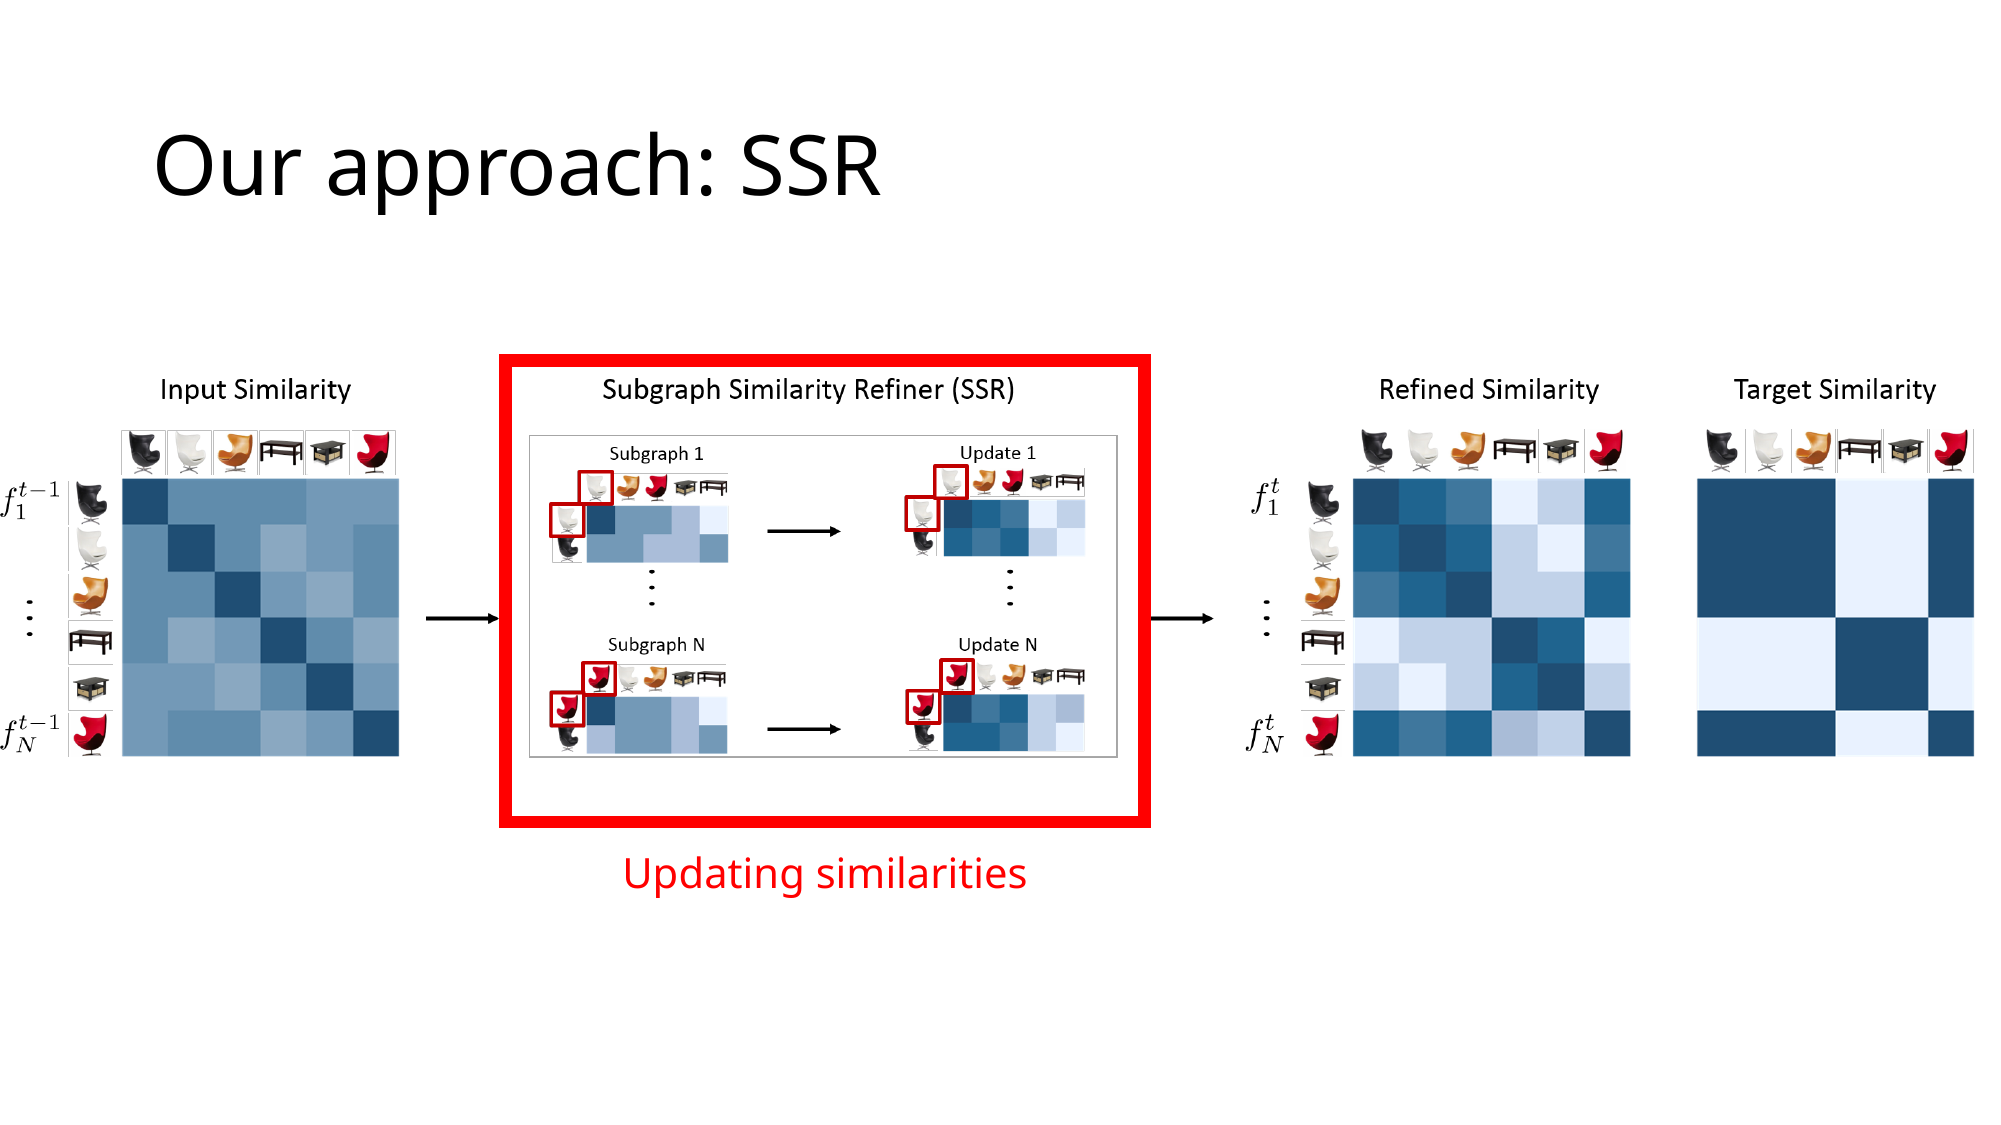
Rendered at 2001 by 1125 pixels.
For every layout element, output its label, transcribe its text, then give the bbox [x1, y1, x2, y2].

text_box [505, 765, 1145, 823]
picture [0, 360, 2000, 765]
text_box Updating similarities [505, 839, 1145, 905]
title Our approach: SSR [137, 59, 1863, 278]
